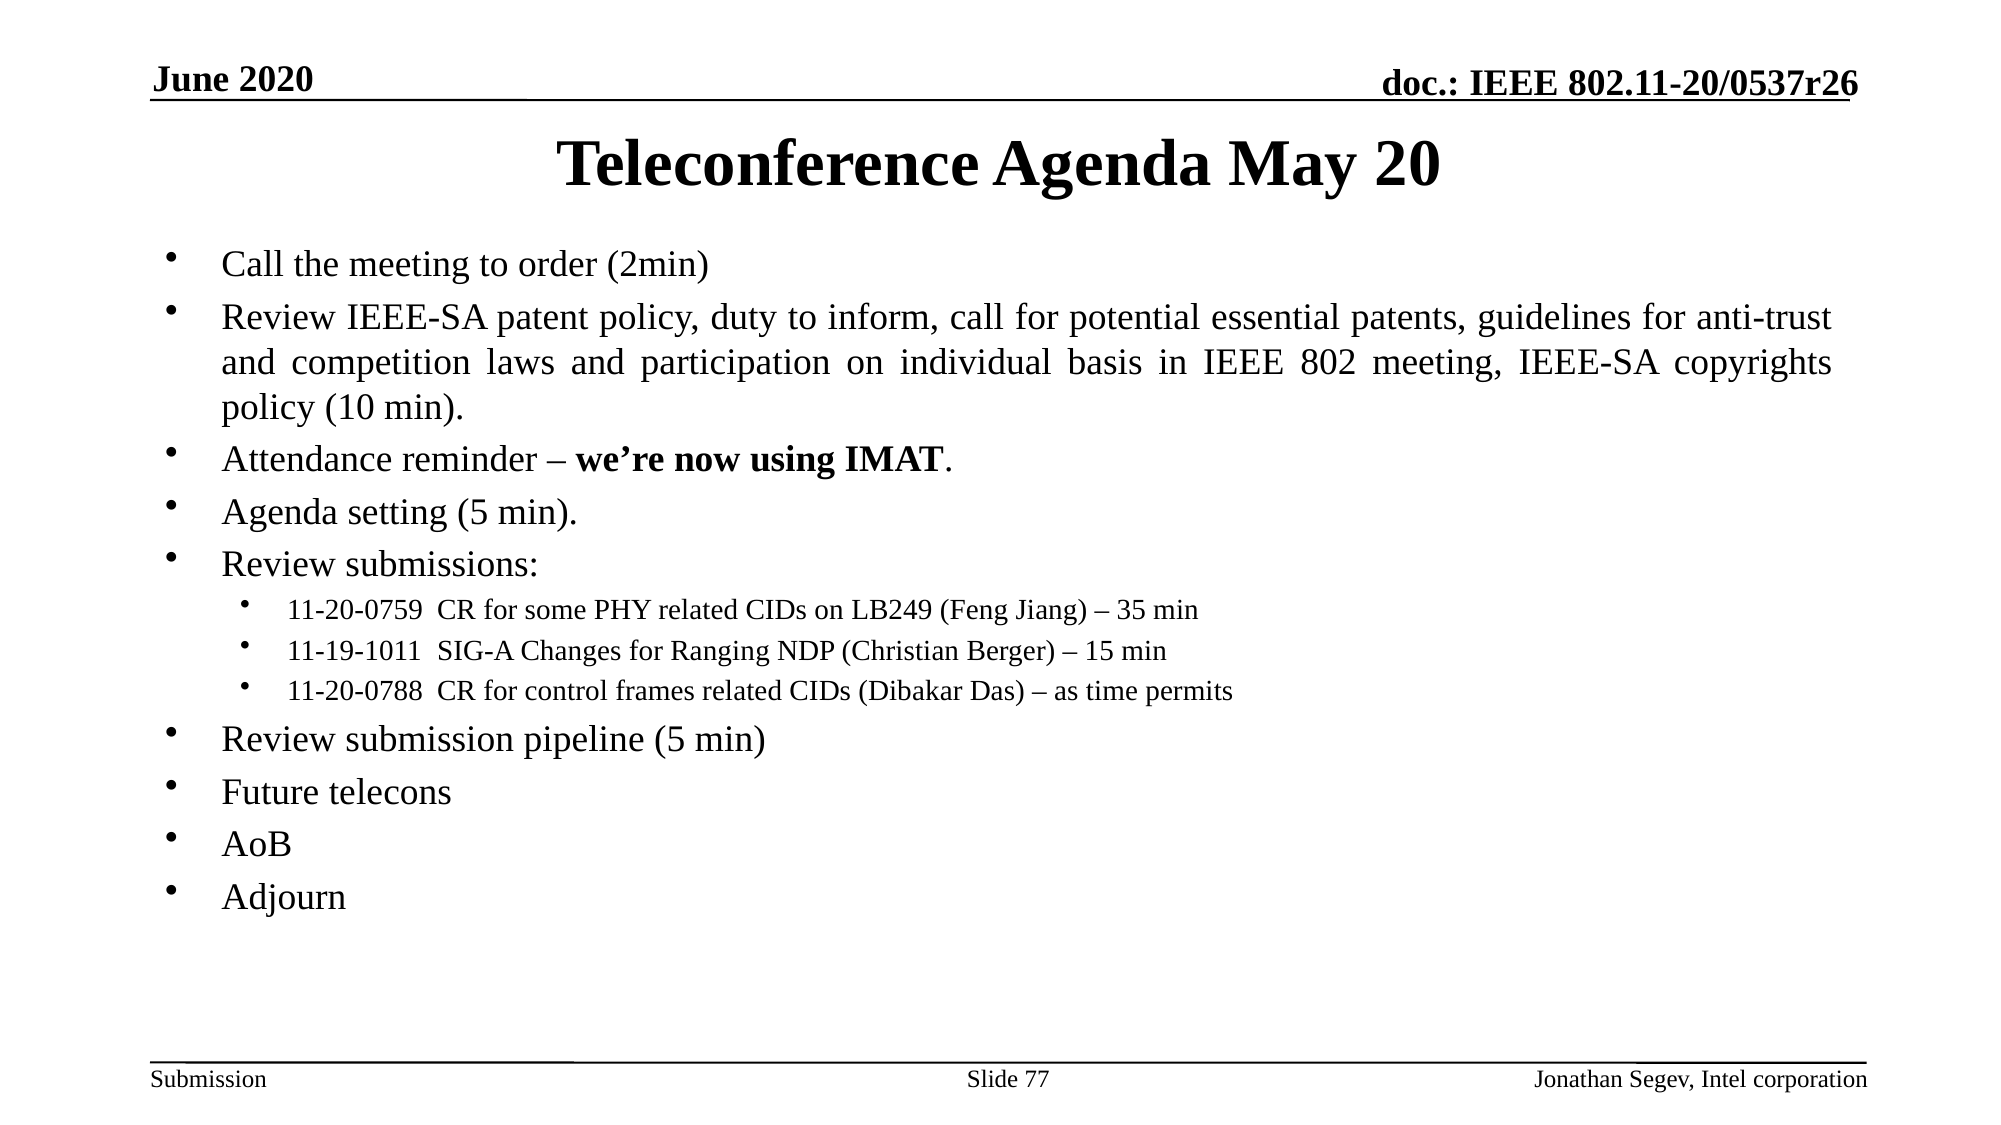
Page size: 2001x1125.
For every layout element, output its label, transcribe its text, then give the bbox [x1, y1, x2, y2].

slide_number Slide 77 [950, 1061, 1067, 1123]
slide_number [152, 54, 563, 100]
title Teleconference Agenda May 20 [149, 112, 1850, 205]
footer Jonathan Segev, Intel corporation [1171, 1061, 1869, 1093]
list Call the meeting to order (2min) Review IEEE-SA patent policy, duty to inform, call for potential essential patents, guidelines for anti-trust and competition laws and participation on individual basis in IEEE 802 meeting, IEEE-SA copyrights policy (10 min). Attendance reminder – we’re now using IMAT. Agenda setting (5 min). Review submissions: 11-20-0759 CR for some PHY related CIDs on LB249 (Feng Jiang) – 35 min 11-19-1011 SIG-A Changes for Ranging NDP (Christian Berger) – 15 min 11-20-0788 CR for control frames related CIDs (Dibakar Das) – as time permits Review submission pipeline (5 min) Future telecons AoB Adjourn [149, 231, 1850, 1000]
